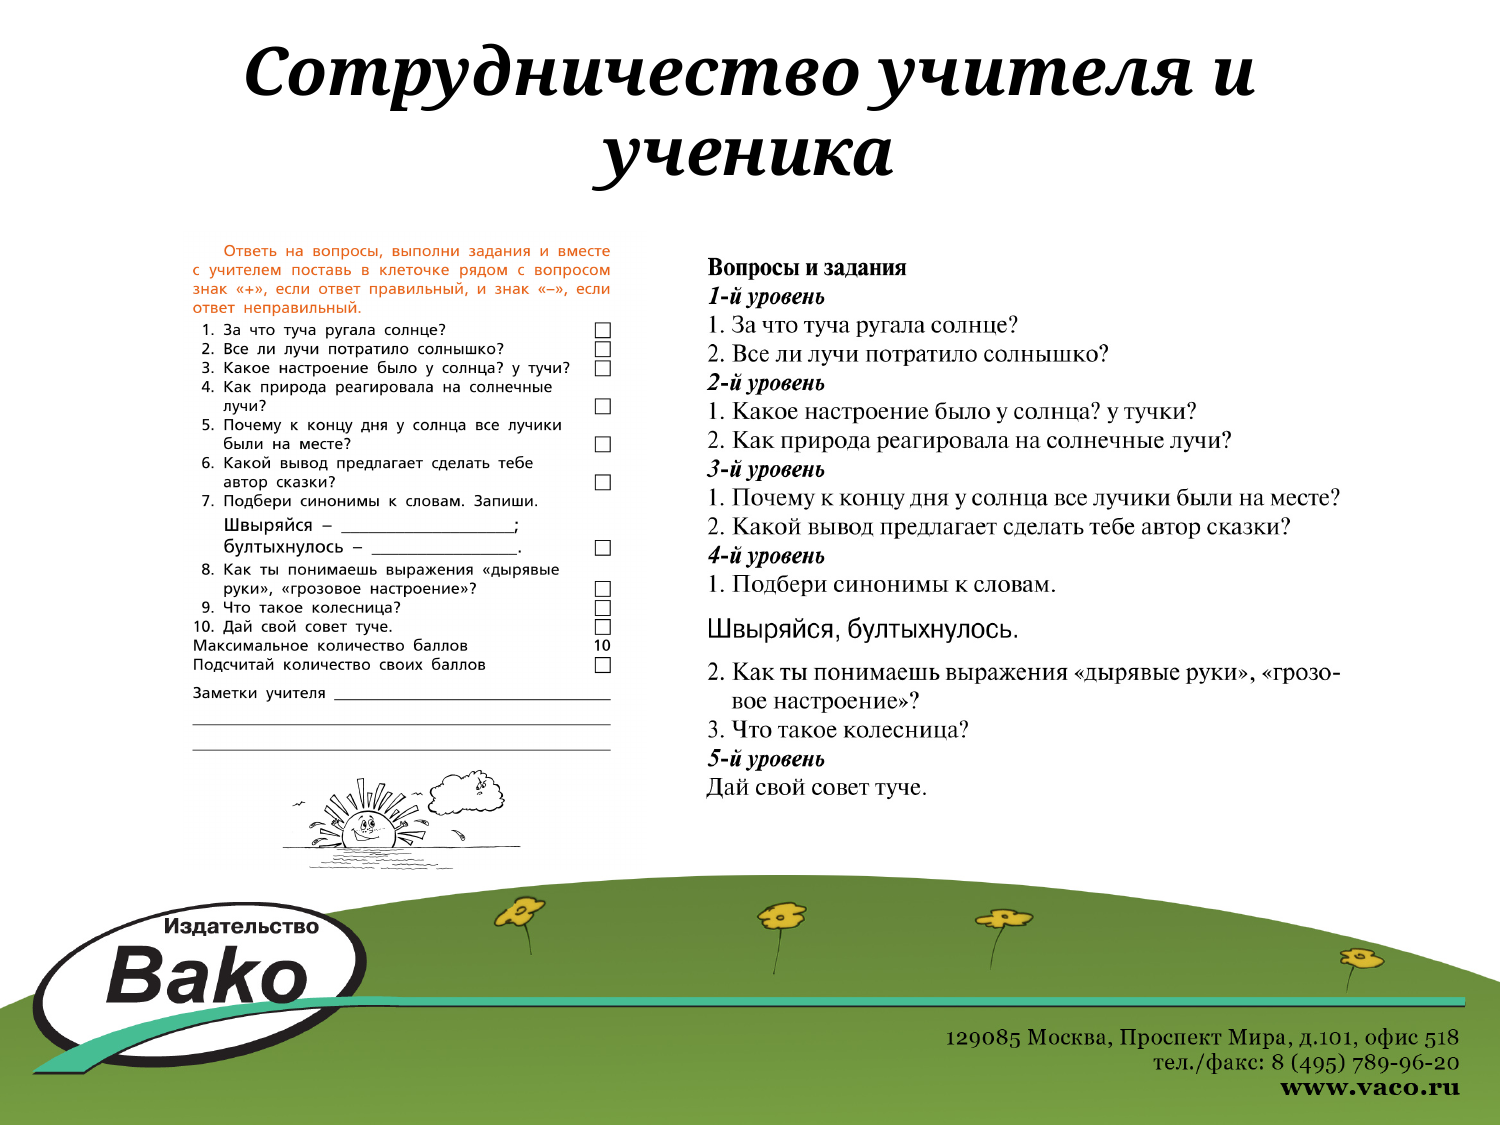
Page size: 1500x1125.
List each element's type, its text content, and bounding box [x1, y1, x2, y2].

picture [0, 64, 1500, 1125]
title Сотрудничество учителя и ученика [74, 44, 1426, 173]
